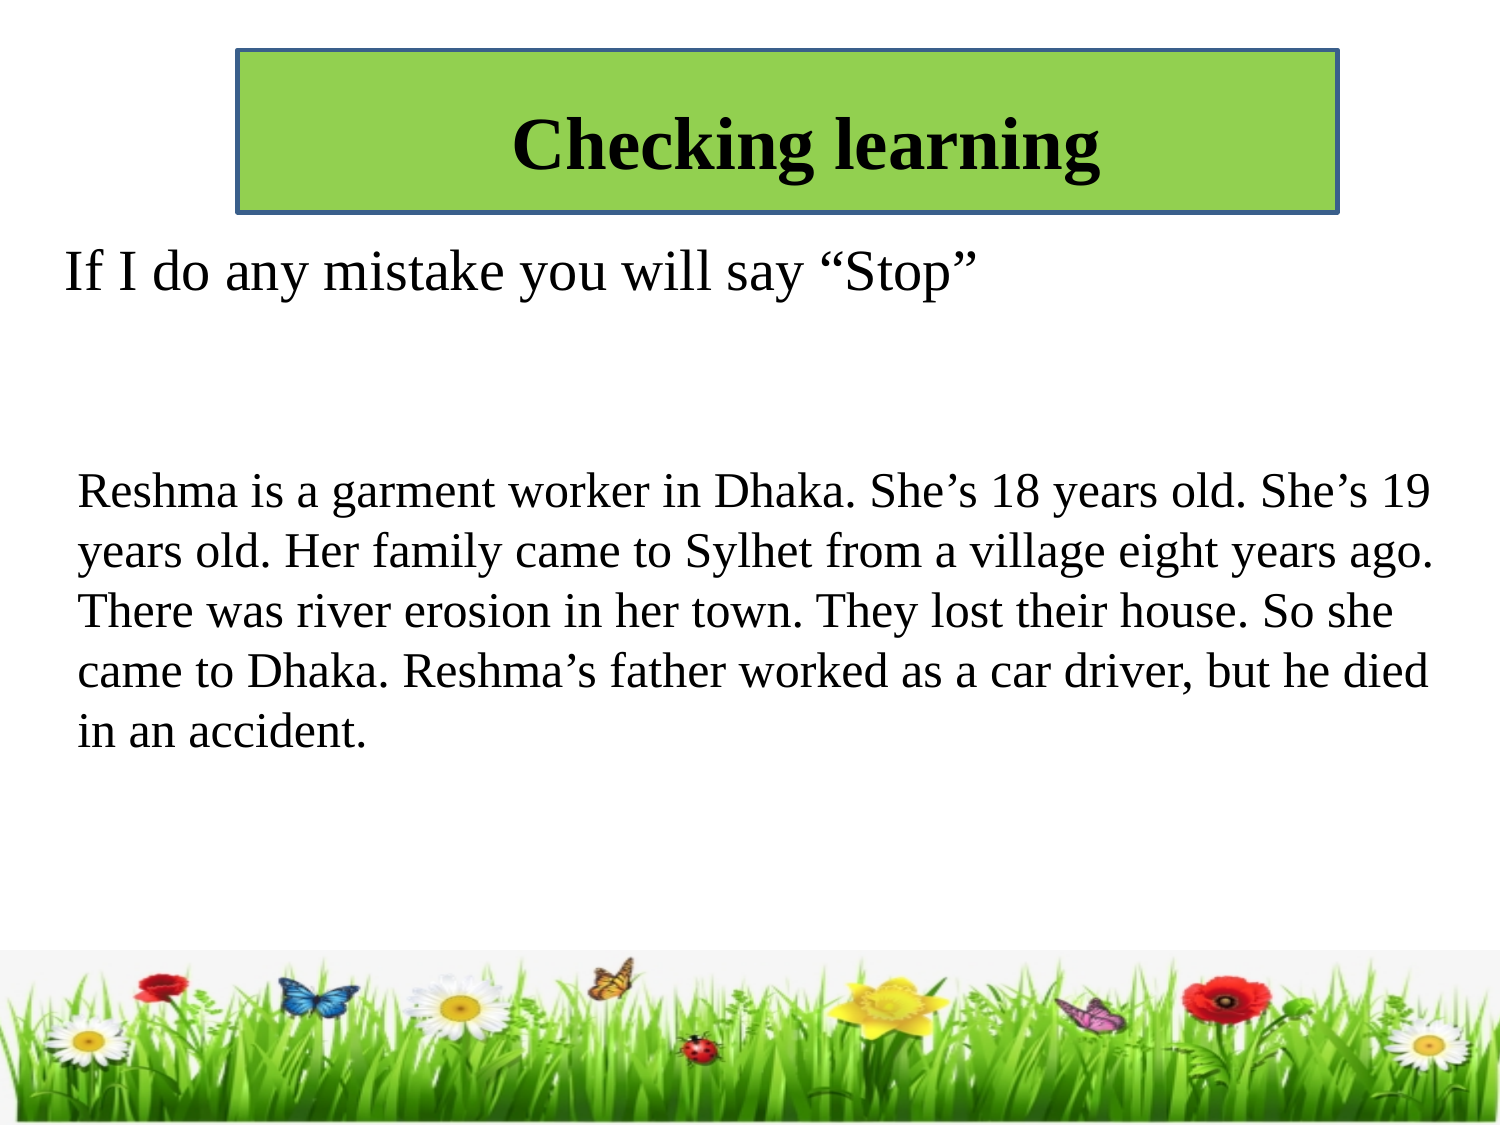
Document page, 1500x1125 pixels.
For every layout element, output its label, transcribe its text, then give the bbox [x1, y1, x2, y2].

text_box Reshma is a garment worker in Dhaka. She’s 18 years old. She’s 19 years old. Her family came to Sylhet from a village eight years ago. There was river erosion in her town. They lost their house. So she came to Dhaka. Reshma’s father worked as a car driver, but he died in an accident. [62, 449, 1450, 765]
text_box If I do any mistake you will say “Stop” [49, 224, 1463, 310]
picture [0, 949, 1500, 1125]
text_box [235, 48, 1340, 215]
text_box Checking learning [312, 87, 1300, 193]
